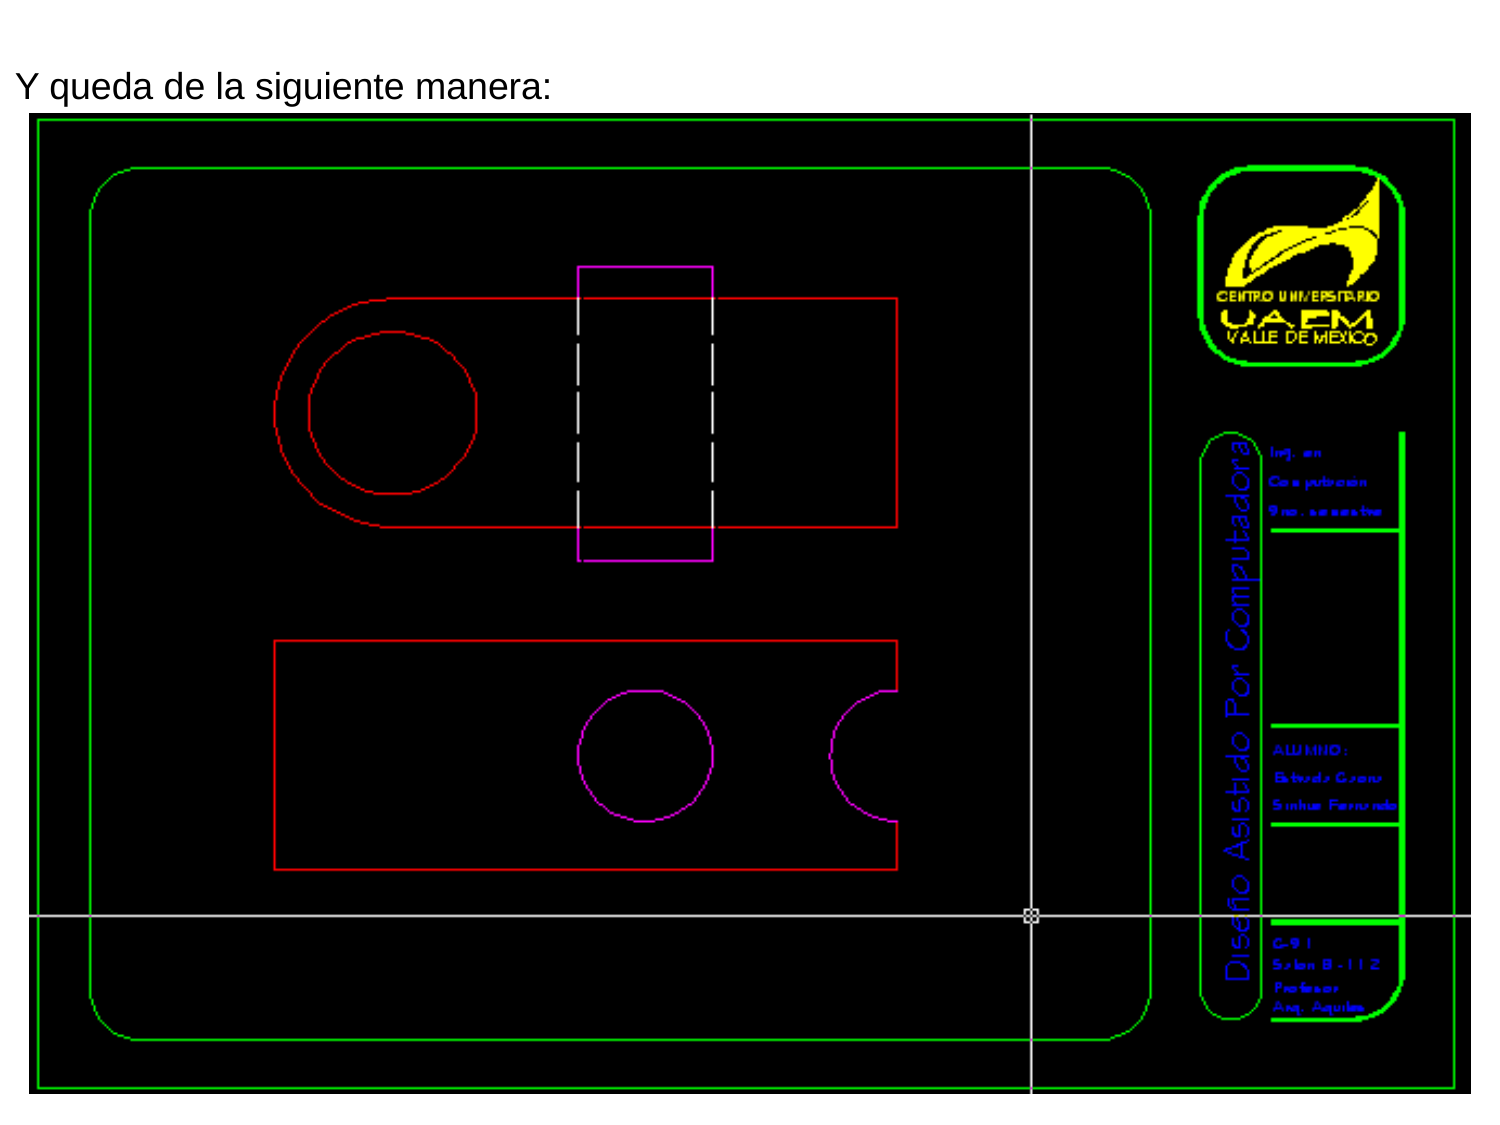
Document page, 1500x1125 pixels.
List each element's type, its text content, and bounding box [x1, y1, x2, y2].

text_box Y queda de la siguiente manera: [0, 54, 1500, 115]
picture [29, 113, 1471, 1095]
